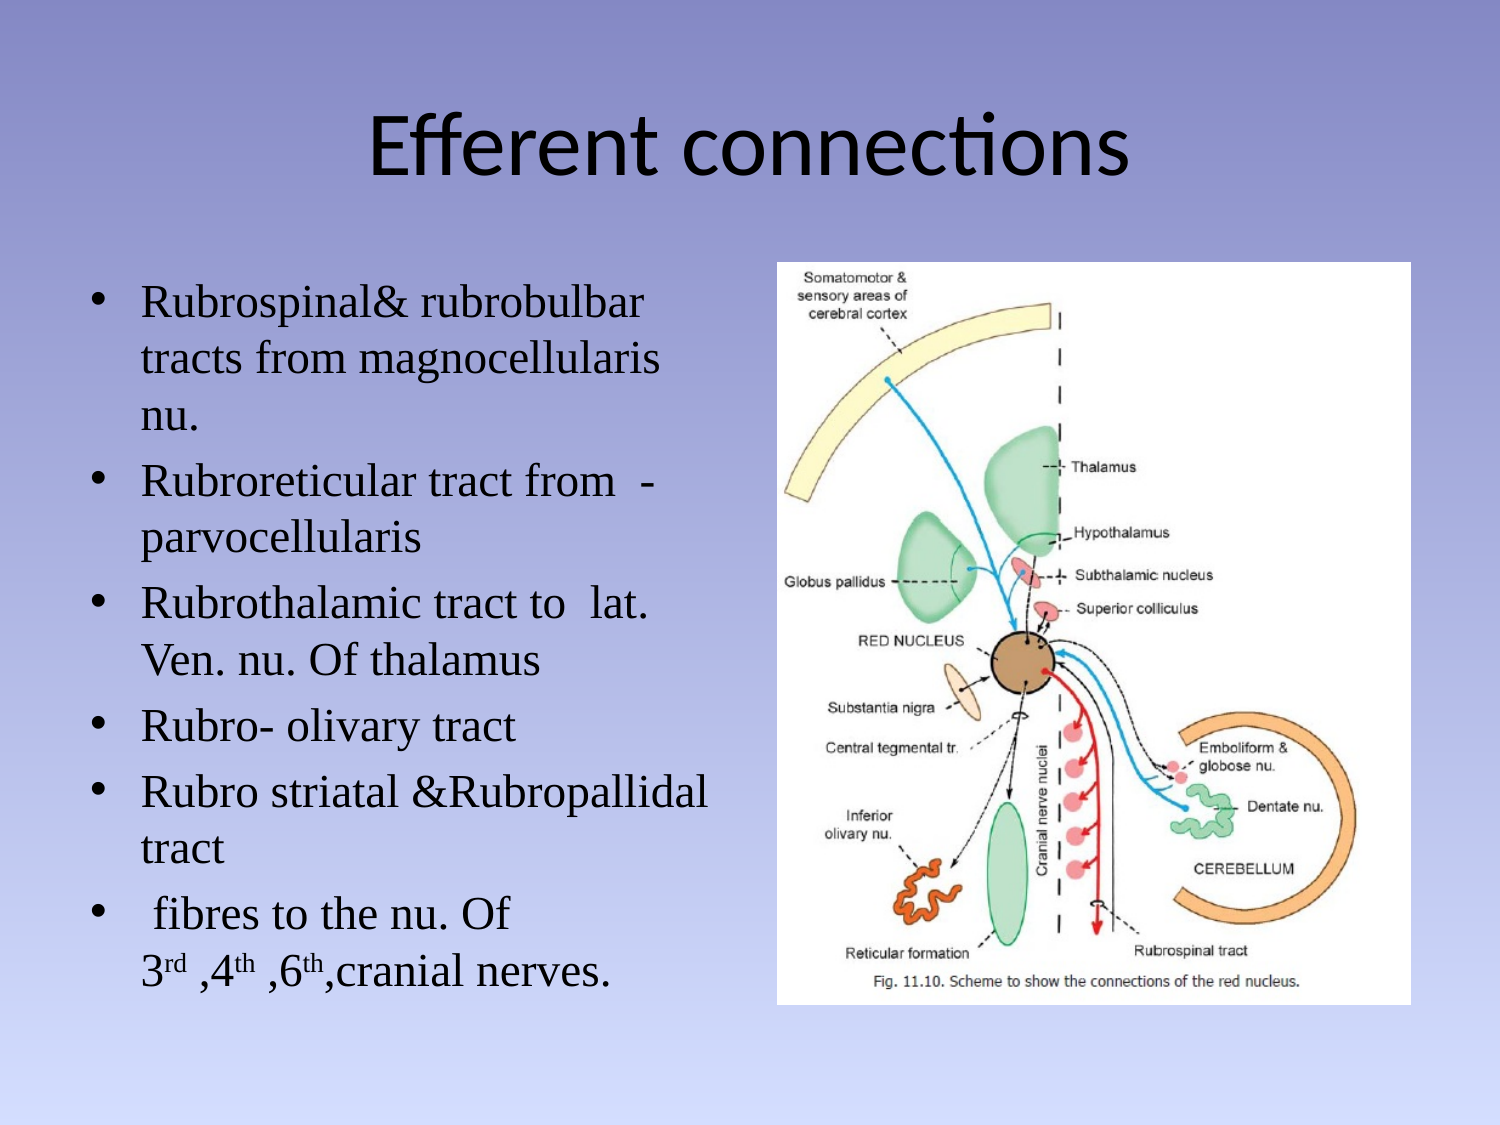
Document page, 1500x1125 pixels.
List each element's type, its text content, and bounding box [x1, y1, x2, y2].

list Rubrospinal& rubrobulbar tracts from magnocellularis nu. Rubroreticular tract from -parvocellularis Rubrothalamic tract to lat. Ven. nu. Of thalamus Rubro- olivary tract Rubro striatal &Rubropallidal tract fibres to the nu. Of 3rd ,4th ,6th,cranial nerves. [75, 262, 738, 1005]
title Efferent connections [75, 45, 1425, 233]
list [776, 262, 1411, 1006]
